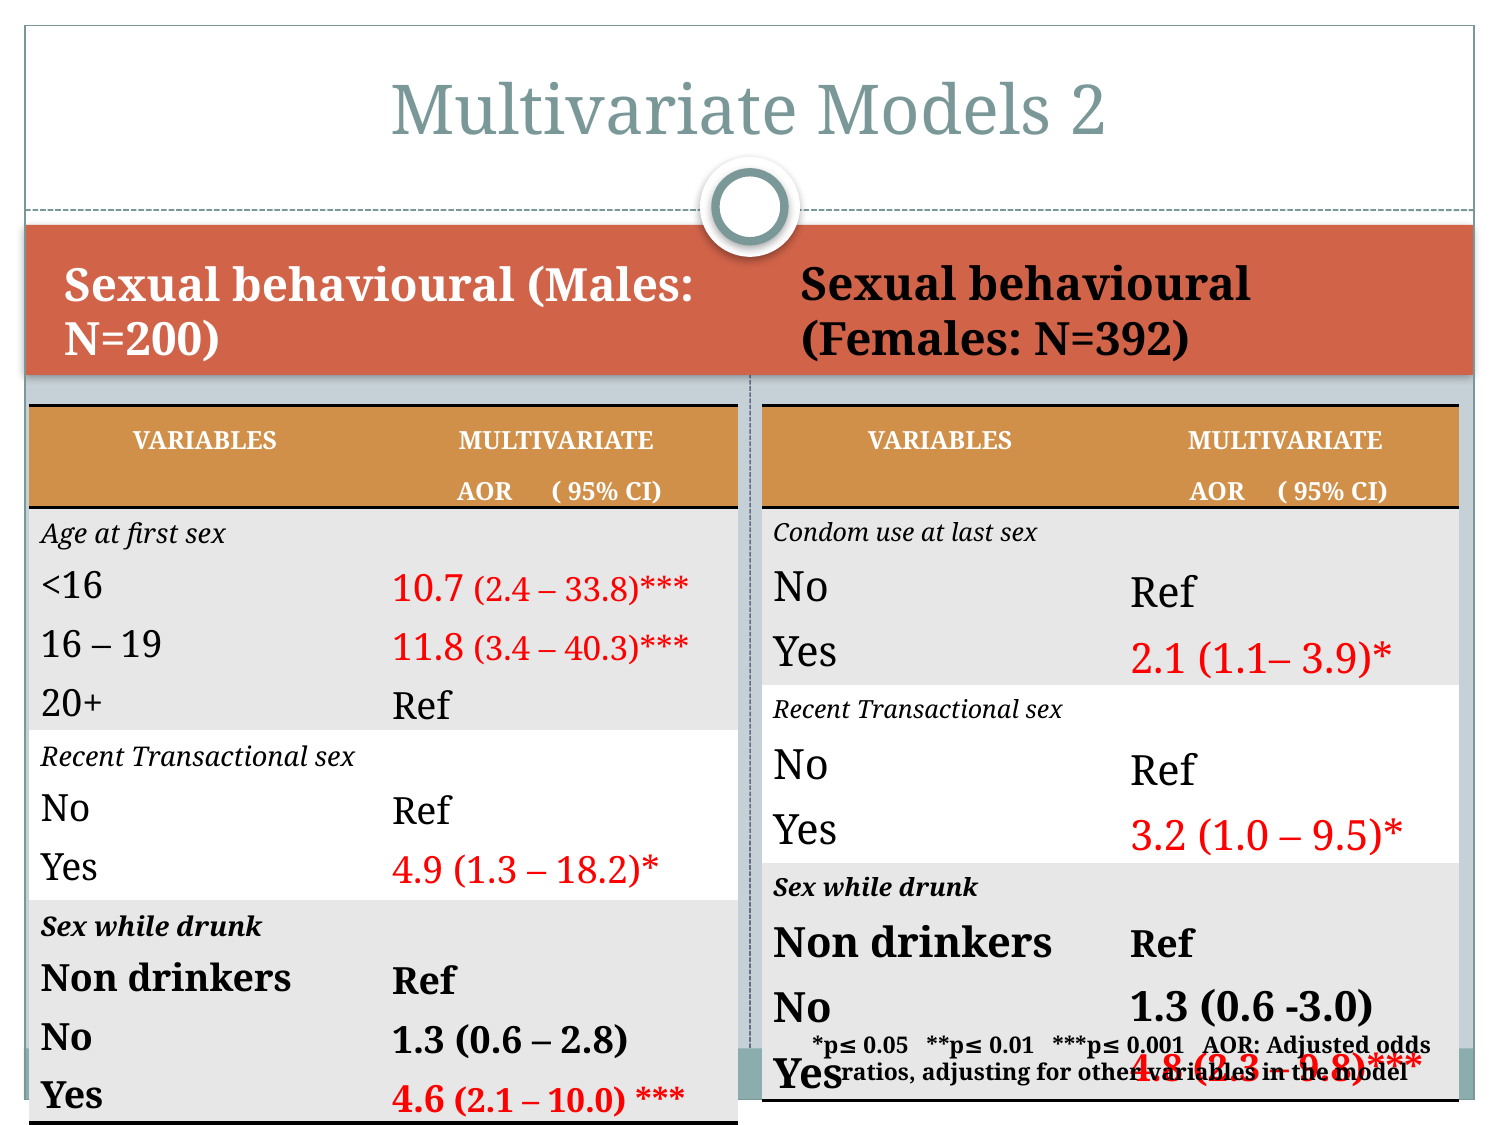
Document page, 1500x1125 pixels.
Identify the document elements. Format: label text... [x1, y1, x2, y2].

text_box *p≤ 0.05 **p≤ 0.01 ***p≤ 0.001 AOR: Adjusted odds ratios, adjusting for other variables in the model [773, 1023, 1477, 1093]
table_cell Recent Transactional sex No Yes [762, 685, 1119, 863]
table_header MULTIVARIATE AOR ( 95% CI) [381, 407, 738, 506]
title Multivariate Models 2 [49, 37, 1450, 162]
table_cell 10.7 (2.4 – 33.8)*** 11.8 (3.4 – 40.3)*** Ref [381, 509, 738, 730]
table_cell Ref 4.9 (1.3 – 18.2)* [381, 730, 738, 900]
table_header VARIABLES [762, 407, 1119, 506]
table_cell Sex while drunk Non drinkers No Yes [29, 900, 381, 1121]
table_cell Ref 2.1 (1.1– 3.9)* [1119, 509, 1459, 685]
table_cell Ref 1.3 (0.6 -3.0) 4.8 (2.3 – 9.8)*** [1119, 863, 1459, 1023]
list Sexual behavioural (Females: N=392) [785, 249, 1450, 371]
table_cell Age at first sex <16 16 – 19 20+ [29, 509, 381, 730]
table_cell Ref 1.3 (0.6 -3.0) 4.8 (2.3 – 9.8)*** [1119, 1093, 1459, 1099]
table_cell Recent Transactional sex No Yes [29, 730, 381, 900]
table_cell Ref 1.3 (0.6 – 2.8) 4.6 (2.1 – 10.0) *** [381, 900, 738, 1121]
table_header MULTIVARIATE AOR ( 95% CI) [1119, 407, 1459, 506]
table_header VARIABLES [29, 407, 381, 506]
table_cell Sex while drunk Non drinkers No Yes [762, 863, 1119, 1099]
table_cell Ref 3.2 (1.0 – 9.5)* [1119, 685, 1459, 863]
list Sexual behavioural (Males: N=200) [48, 249, 714, 371]
table_cell Condom use at last sex No Yes [762, 509, 1119, 685]
